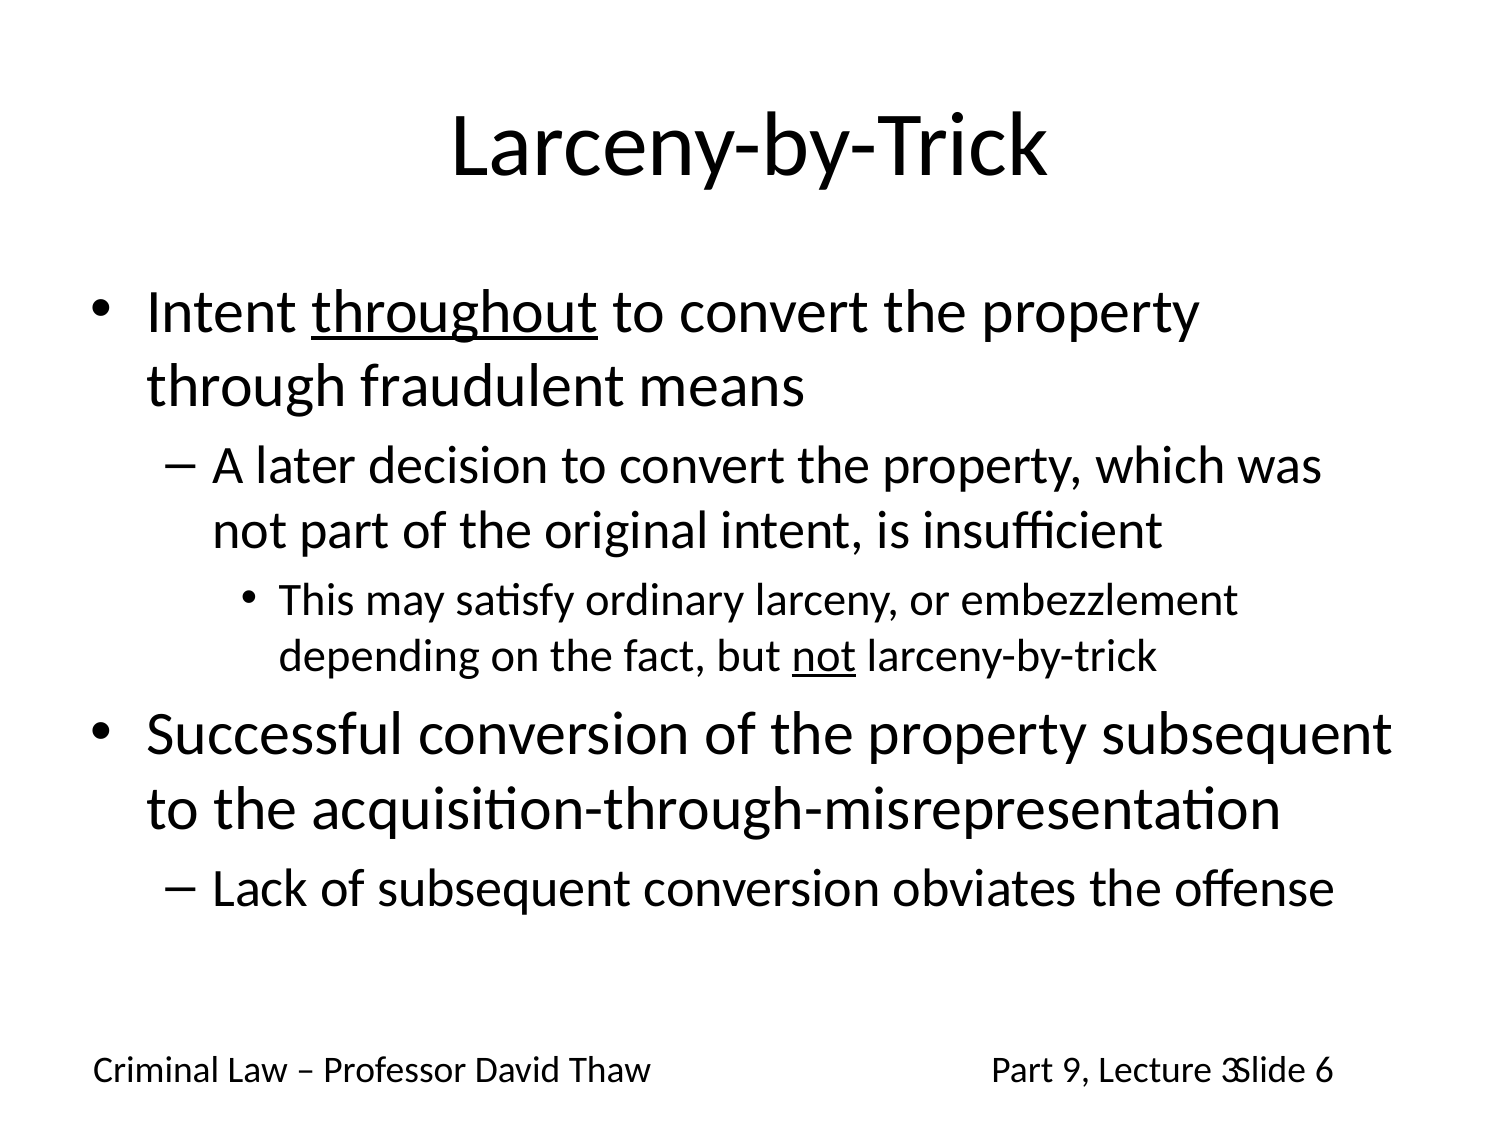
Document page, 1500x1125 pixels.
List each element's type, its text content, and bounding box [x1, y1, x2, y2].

title Larceny-by-Trick [75, 45, 1425, 233]
list Intent throughout to convert the property through fraudulent means A later decision to convert the property, which was not part of the original intent, is insufficient This may satisfy ordinary larceny, or embezzlement depending on the fact, but not larceny-by-trick Successful conversion of the property subsequent to the acquisition-through-misrepresentation Lack of subsequent conversion obviates the offense [75, 262, 1425, 1005]
